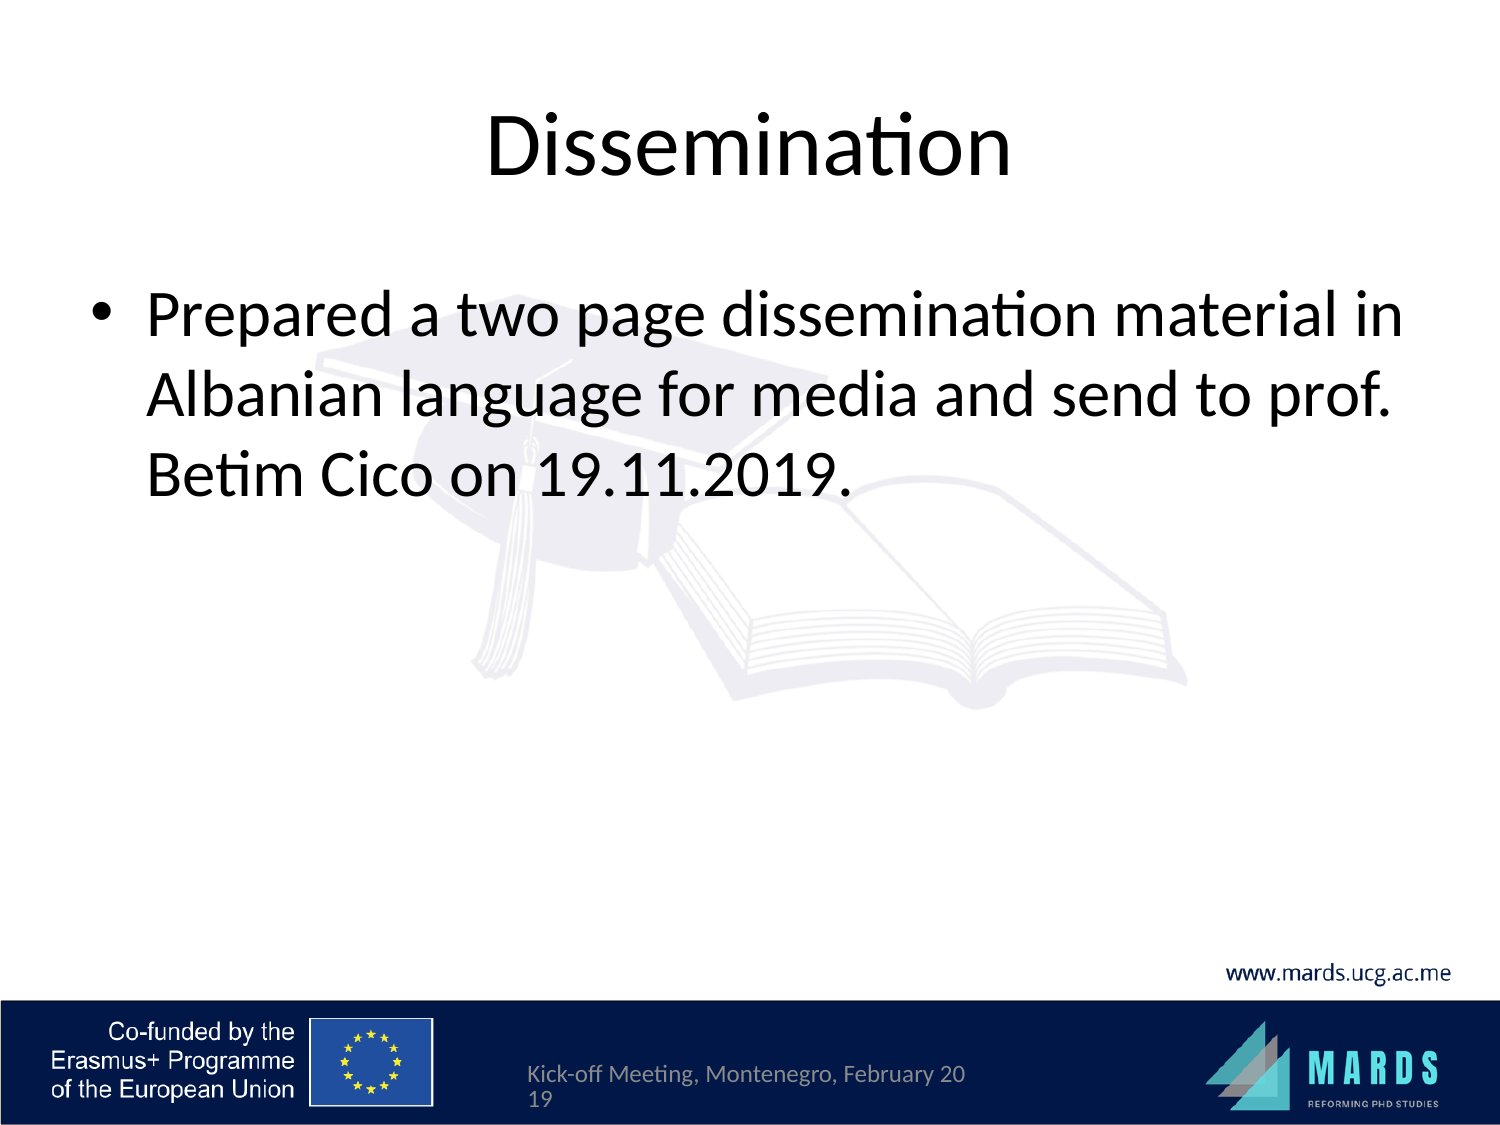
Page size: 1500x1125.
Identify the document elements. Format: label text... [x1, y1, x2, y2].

list Prepared a two page dissemination material in Albanian language for media and send to prof. Betim Cico on 19.11.2019. [75, 262, 1425, 1005]
title Dissemination [75, 45, 1425, 233]
picture [0, 0, 1500, 1125]
footer Kick-off Meeting, Montenegro, February 2019 [512, 1042, 988, 1103]
